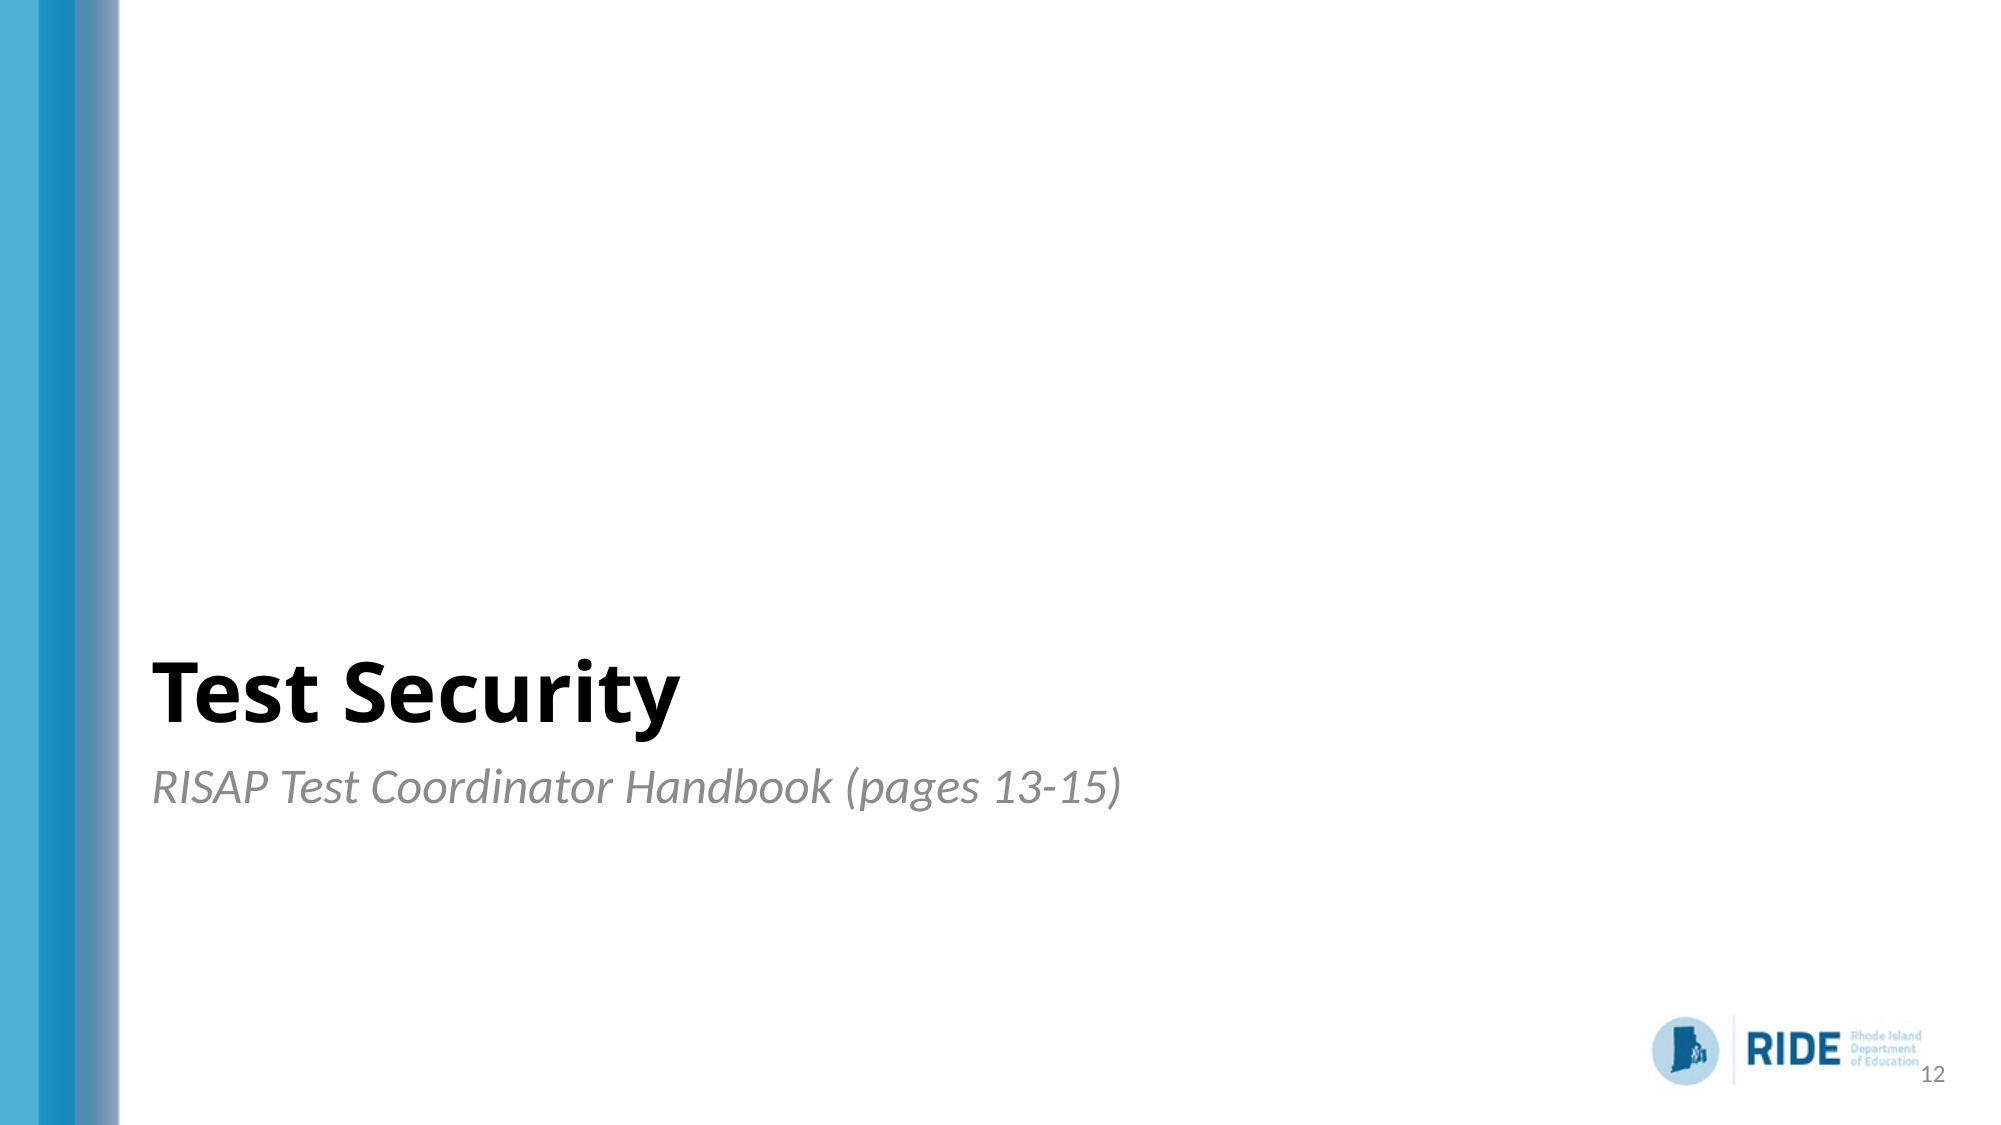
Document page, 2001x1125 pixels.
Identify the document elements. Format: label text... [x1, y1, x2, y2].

title Test Security [136, 280, 1862, 749]
slide_number 12 [1412, 1042, 1961, 1103]
list RISAP Test Coordinator Handbook (pages 13-15) [136, 752, 1862, 999]
picture [0, 0, 2001, 1125]
